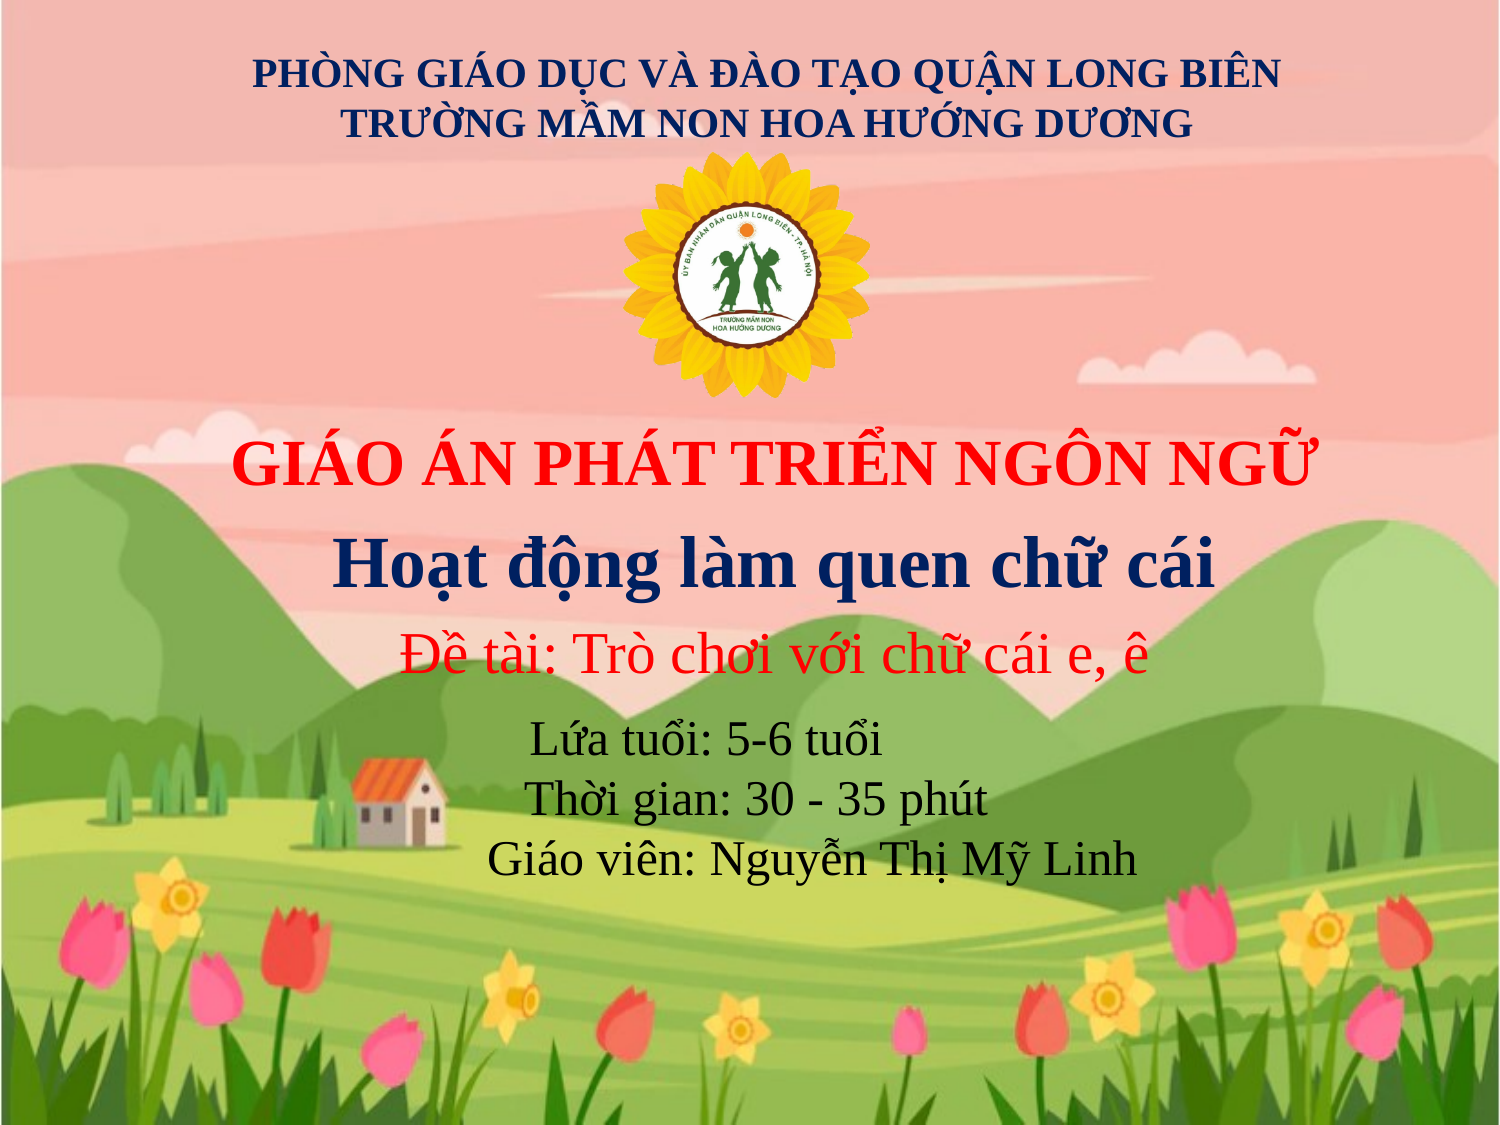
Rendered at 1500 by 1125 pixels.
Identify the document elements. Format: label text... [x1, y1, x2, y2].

subtitle GIÁO ÁN PHÁT TRIỂN NGÔN NGỮ Hoạt động làm quen chữ cái Đề tài: Trò chơi với chữ cái e, ê [181, 412, 1369, 700]
text_box Lứa tuổi: 5-6 tuổi Thời gian: 30 - 35 phút Giáo viên: Nguyễn Thị Mỹ Linh [150, 675, 1250, 917]
title PHÒNG GIÁO DỤC VÀ ĐÀO TẠO QUẬN LONG BIÊN TRƯỜNG MẦM NON HOA HƯỚNG DƯƠNG [73, 0, 1461, 217]
picture [0, 0, 1500, 1125]
